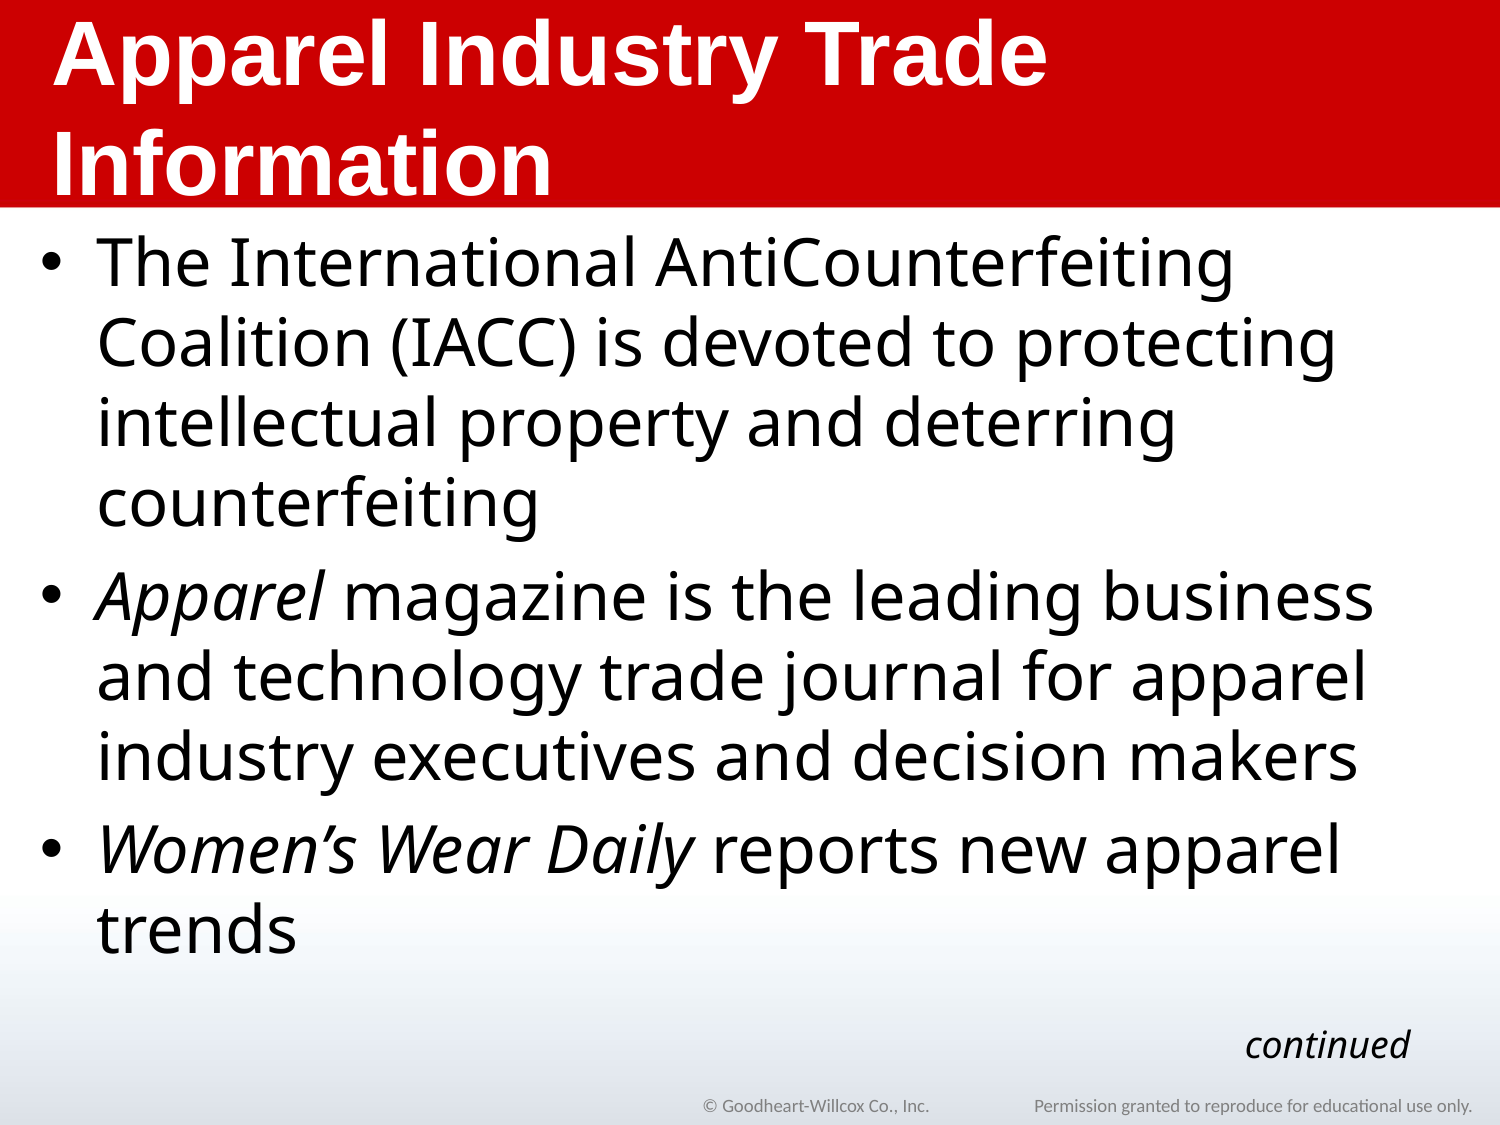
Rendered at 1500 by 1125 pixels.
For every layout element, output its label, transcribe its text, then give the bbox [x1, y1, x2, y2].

title Apparel Industry Trade Information [36, 39, 1500, 222]
text_box continued [1230, 1013, 1426, 1074]
list The International AntiCounterfeiting Coalition (IACC) is devoted to protecting intellectual property and deterring counterfeiting Apparel magazine is the leading business and technology trade journal for apparel industry executives and decision makers Women’s Wear Daily reports new apparel trends [24, 212, 1457, 1075]
picture [0, 0, 1500, 1125]
